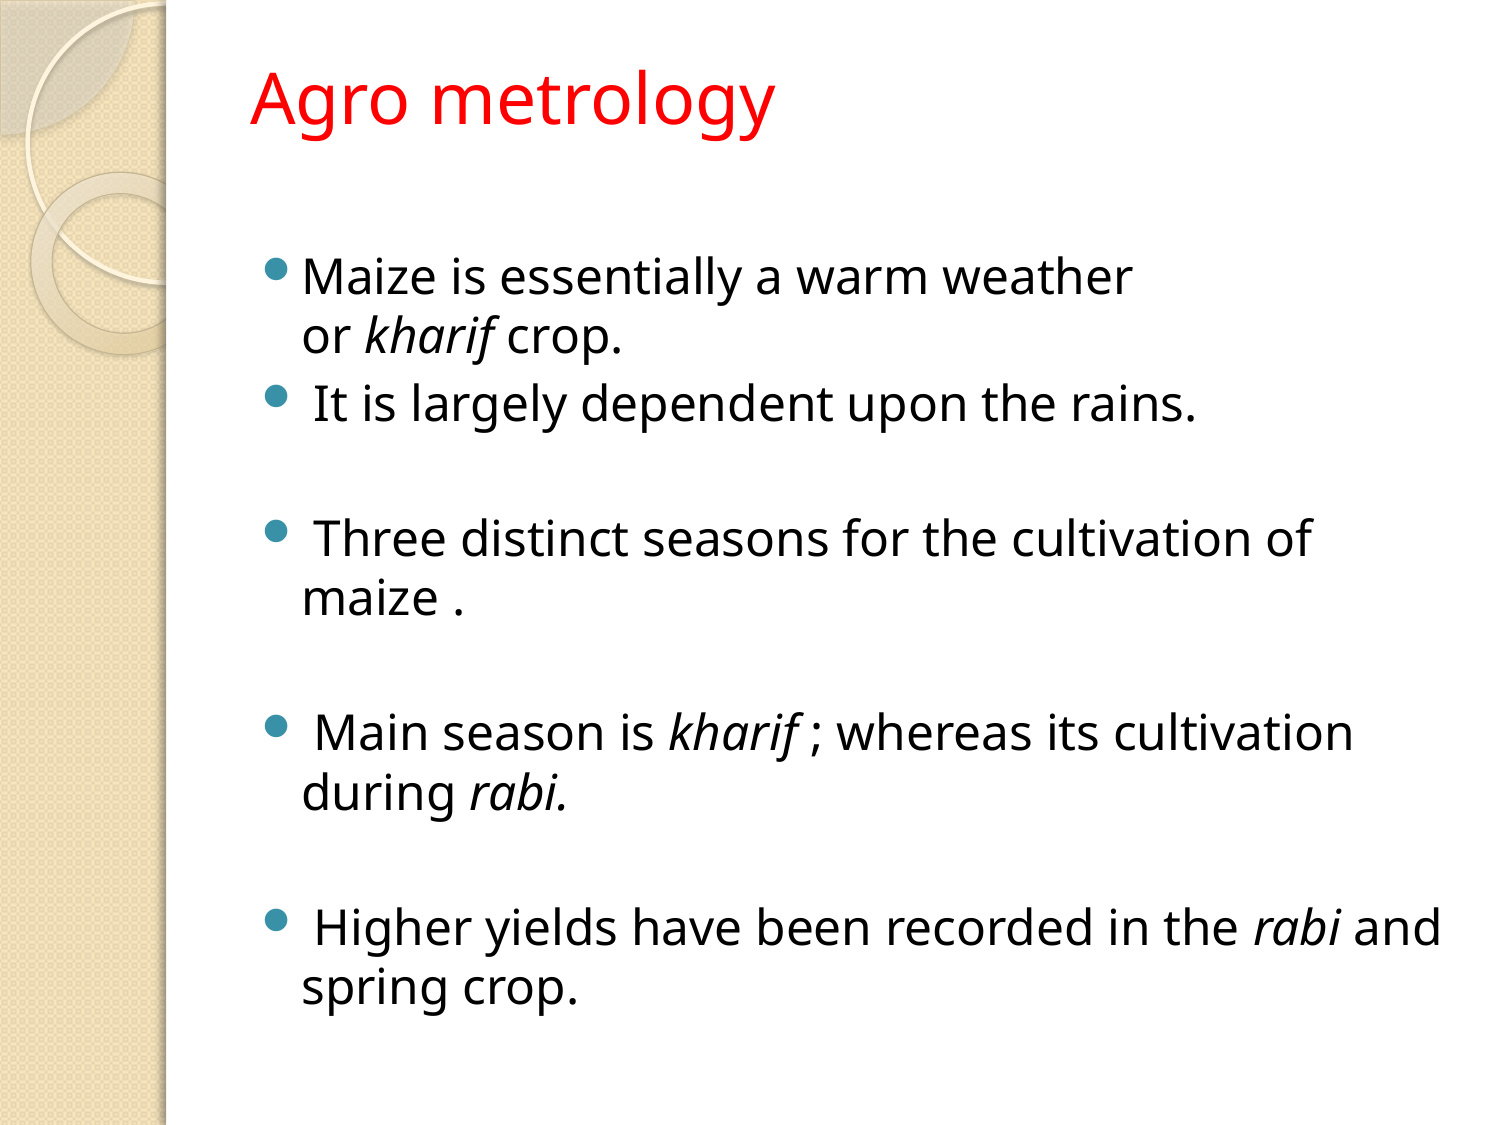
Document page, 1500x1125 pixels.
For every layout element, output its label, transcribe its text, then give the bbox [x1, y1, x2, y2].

list Maize is essentially a warm weather or kharif crop. It is largely dependent upon the rains. Three distinct seasons for the cultivation of maize . Main season is kharif ; whereas its cultivation during rabi. Higher yields have been recorded in the rabi and spring crop. [235, 237, 1466, 1025]
title Agro metrology [235, 45, 1466, 233]
